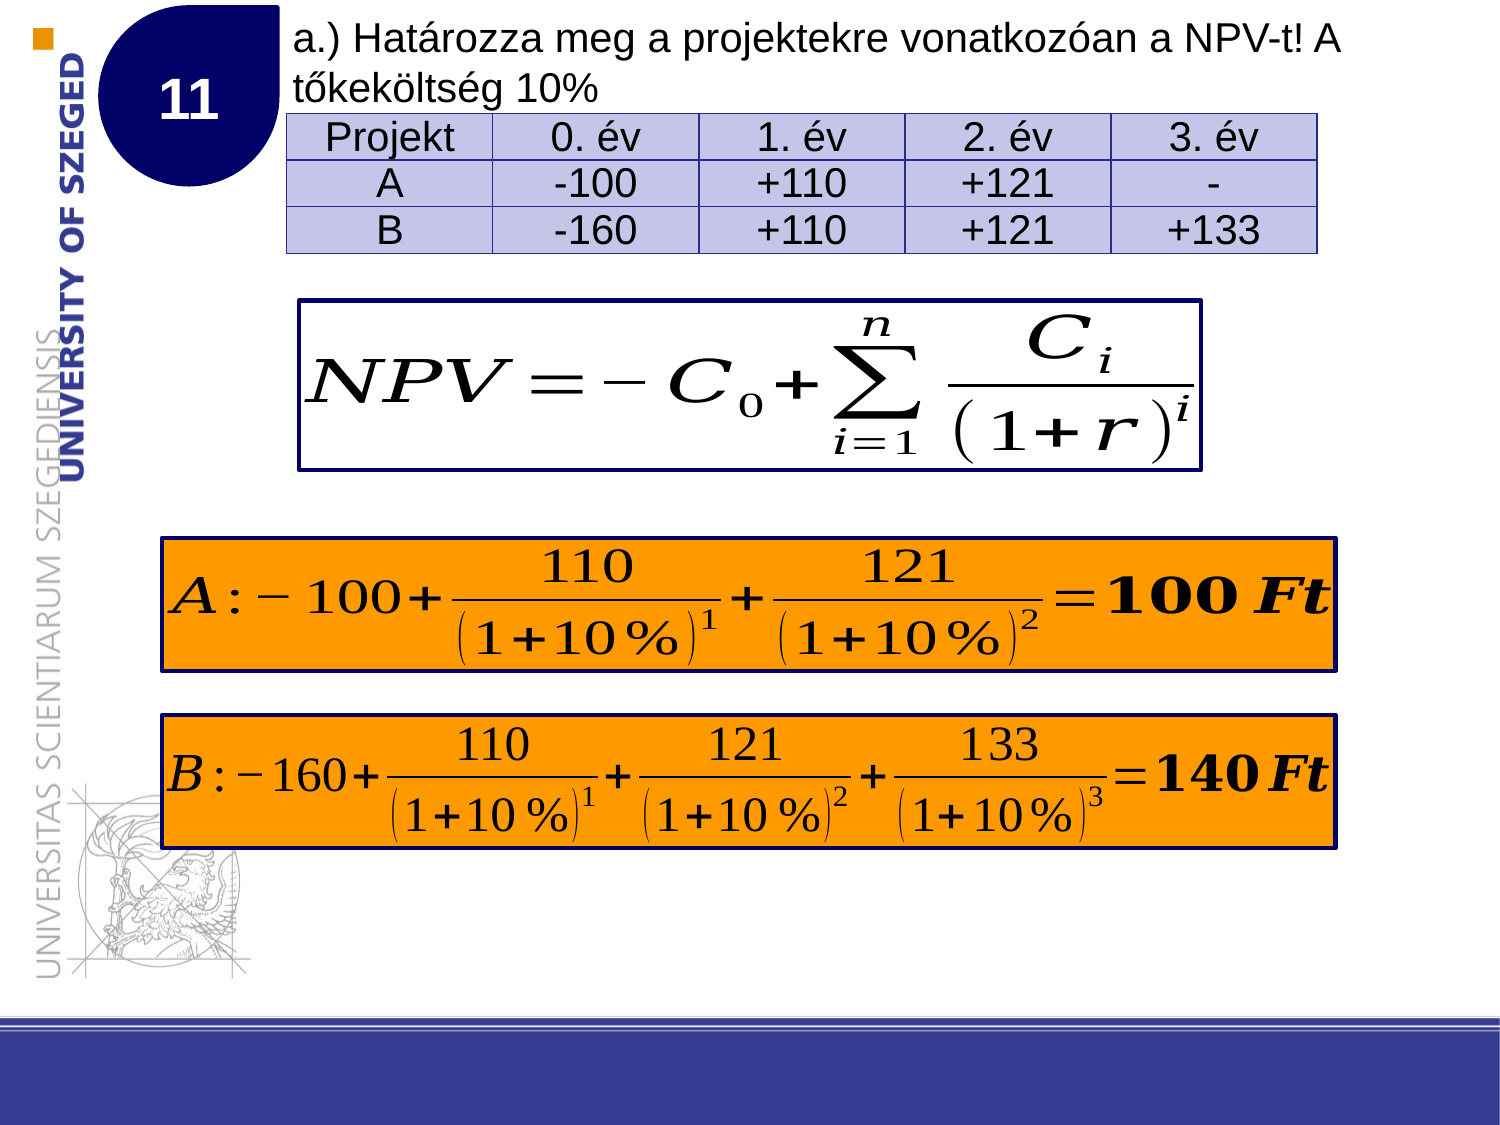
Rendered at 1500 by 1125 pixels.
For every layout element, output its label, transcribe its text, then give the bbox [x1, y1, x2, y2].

table_cell -100 [493, 161, 698, 206]
table_cell -160 [493, 207, 698, 253]
table_cell B [287, 207, 492, 253]
table_header 0. év [493, 114, 698, 159]
table_cell +121 [906, 207, 1110, 253]
table_header 3. év [1112, 114, 1316, 159]
table_cell - [1112, 161, 1316, 206]
table_header 2. év [906, 114, 1110, 159]
text_box 11 [98, 5, 280, 187]
table_cell A [287, 161, 492, 206]
table_header 1. év [700, 114, 904, 159]
table_cell +121 [906, 161, 1110, 206]
table_cell +110 [700, 207, 904, 253]
title a.) Határozza meg a projektekre vonatkozóan a NPV-t! A tőkeköltség 10% [278, 7, 1495, 114]
table_cell +133 [1112, 207, 1316, 253]
picture [0, 0, 1500, 1125]
table_header Projekt [287, 114, 492, 159]
table_cell +110 [700, 161, 904, 206]
